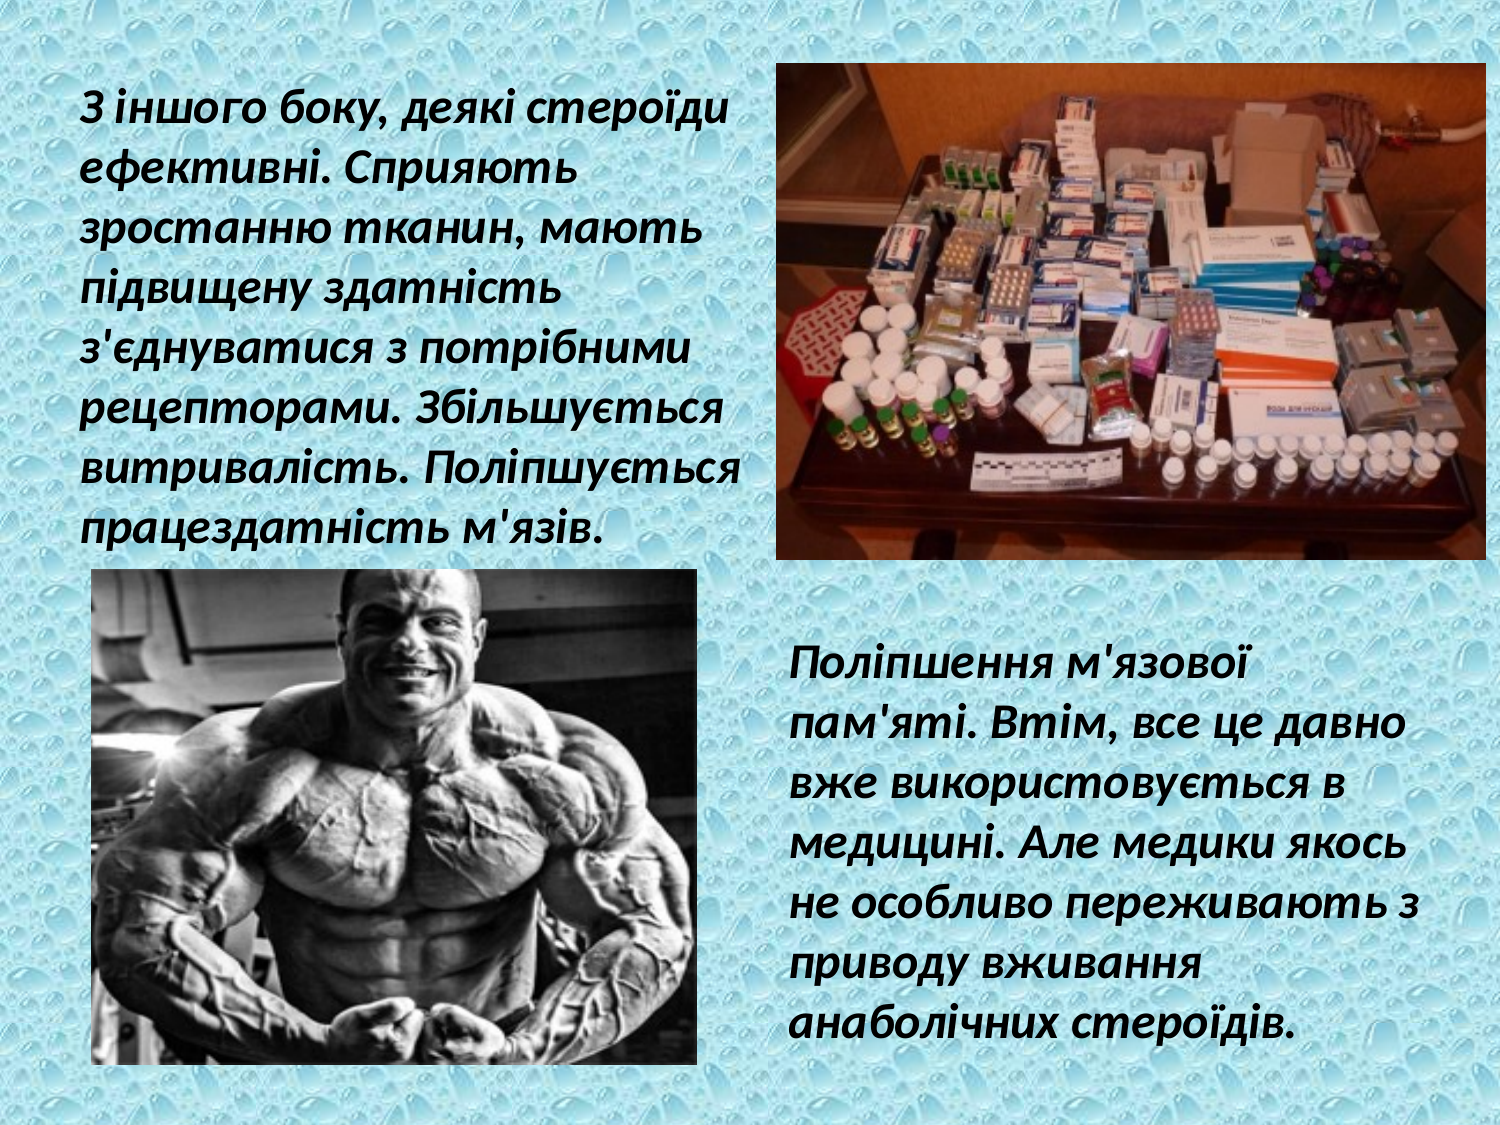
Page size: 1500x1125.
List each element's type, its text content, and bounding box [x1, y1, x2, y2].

picture [0, 0, 1500, 1125]
text_box З іншого боку, деякі стероїди ефективні. Сприяють зростанню тканин, мають підвищену здатність з'єднуватися з потрібними рецепторами. Збільшується витривалість. Поліпшується працездатність м'язів. [64, 66, 772, 562]
text_box Поліпшення м'язової пам'яті. Втім, все це давно вже використовується в медицині. Але медики якось не особливо переживають з приводу вживання анаболічних стероїдів. [773, 621, 1465, 1057]
